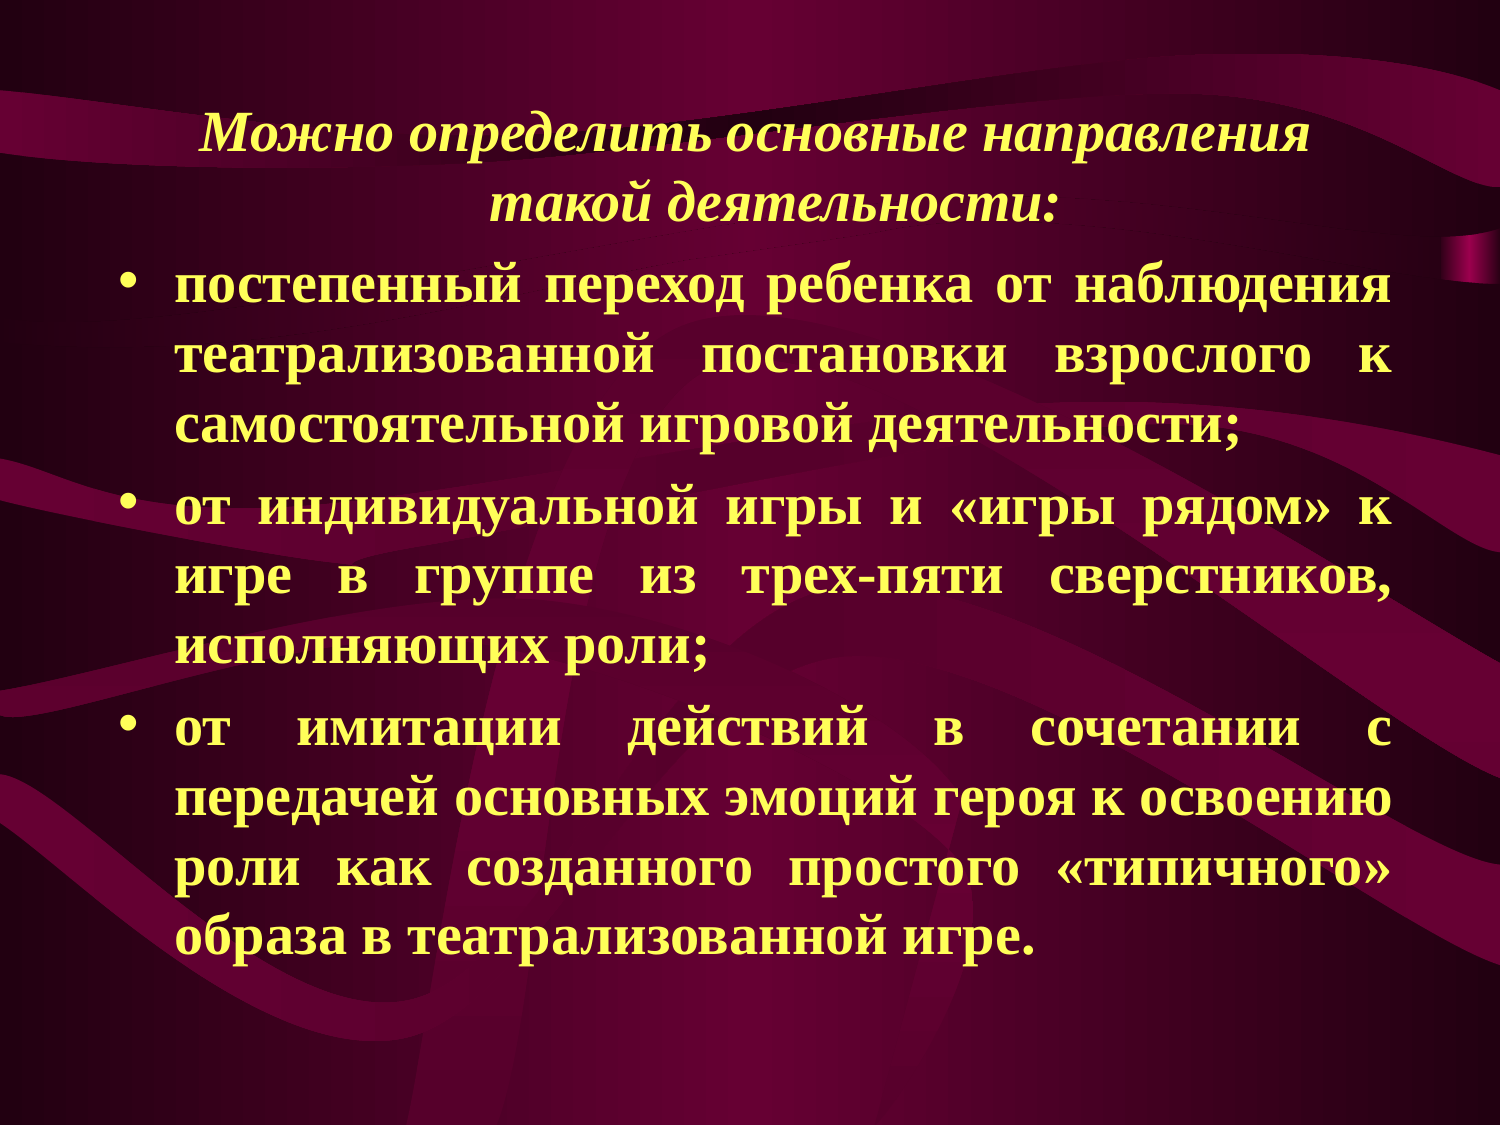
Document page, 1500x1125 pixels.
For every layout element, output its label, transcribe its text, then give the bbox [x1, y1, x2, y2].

list Можно определить основные направления такой деятельности: постепенный переход ребенка от наблюдения театрализованной постановки взрослого к самостоятельной игровой деятельности; от индивидуальной игры и «игры рядом» к игре в группе из трех-пяти сверстников, исполняющих роли; от имитации действий в сочетании с передачей основных эмоций героя к освоению роли как созданного простого «типичного» образа в театрализованной игре. [103, 85, 1408, 1014]
